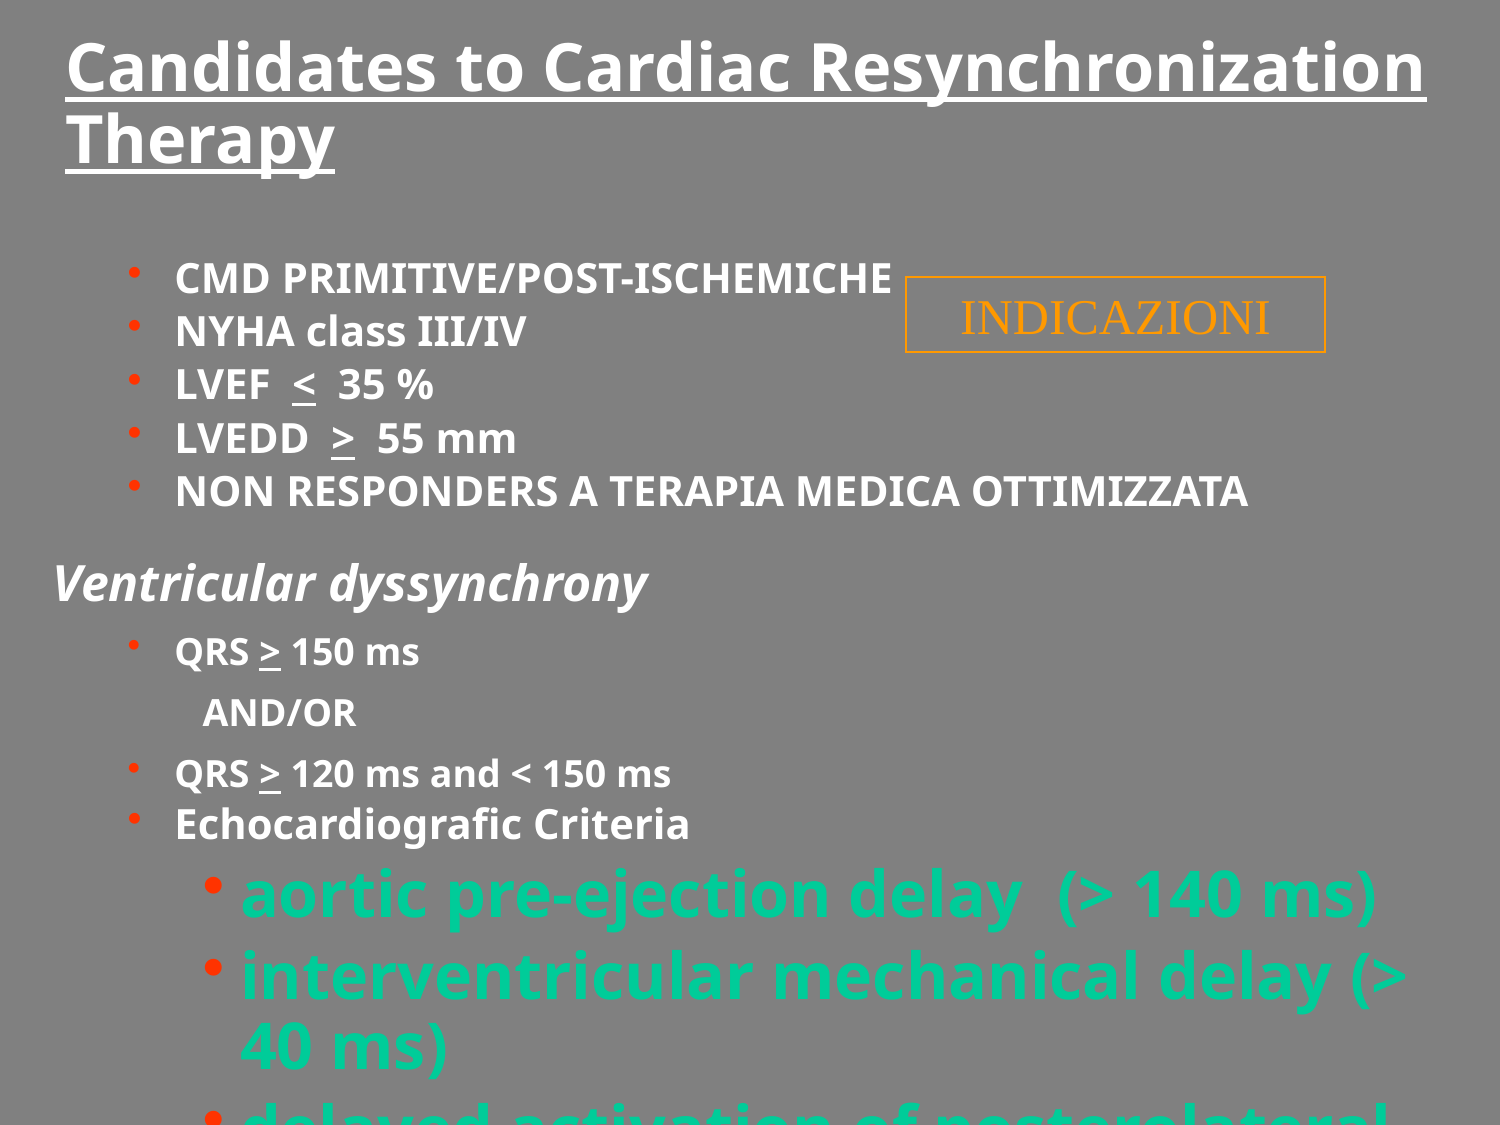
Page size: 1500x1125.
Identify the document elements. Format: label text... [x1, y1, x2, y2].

title Candidates to Cardiac Resynchronization Therapy [50, 37, 1450, 175]
text_box INDICAZIONI [906, 277, 1325, 352]
list CMD PRIMITIVE/POST-ISCHEMICHE NYHA class III/IV LVEF < 35 % LVEDD > 55 mm NON RESPONDERS A TERAPIA MEDICA OTTIMIZZATA Ventricular dyssynchrony QRS > 150 ms AND/OR QRS > 120 ms and < 150 ms Echocardiografic Criteria aortic pre-ejection delay (> 140 ms) interventricular mechanical delay (> 40 ms) delayed activation of posterolateral LV-wall [37, 249, 1463, 1100]
